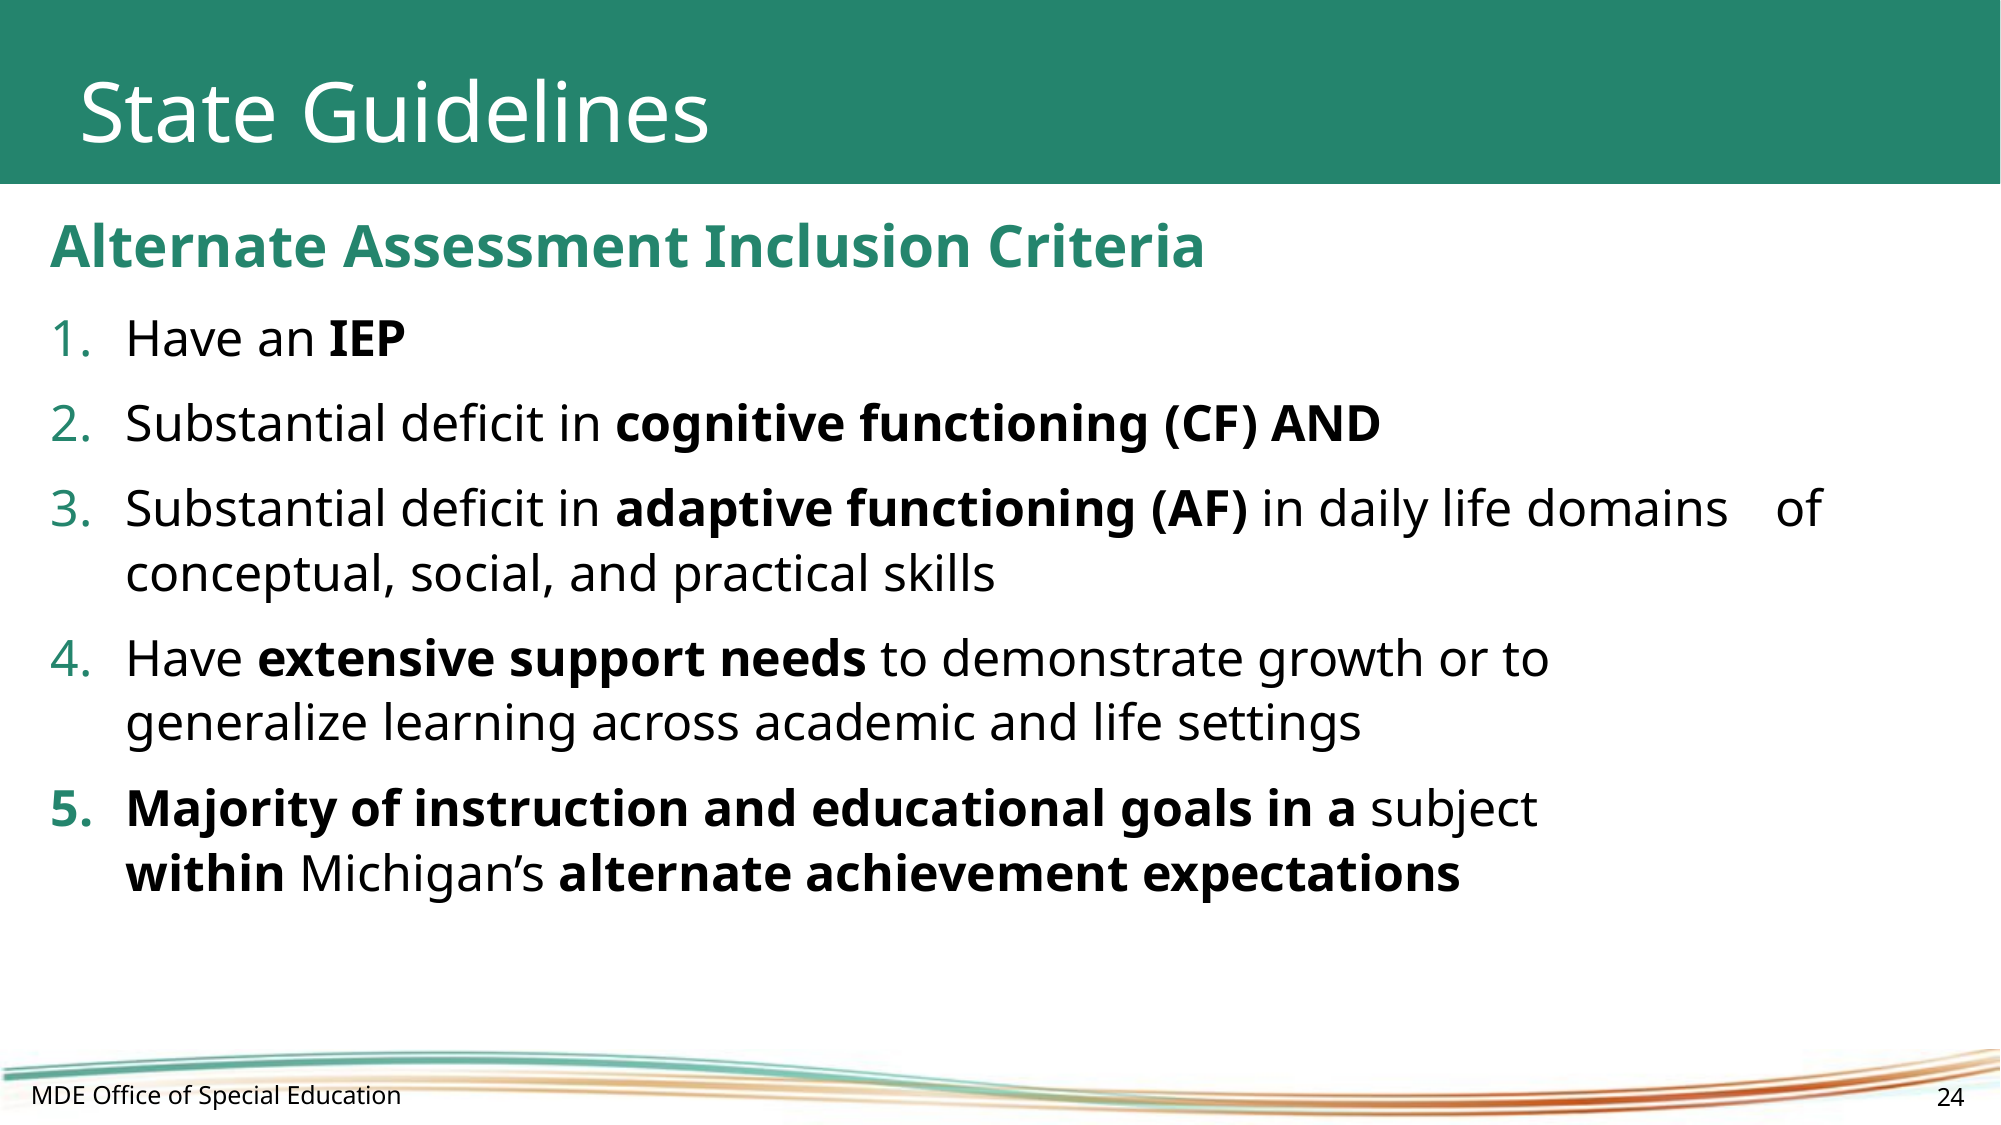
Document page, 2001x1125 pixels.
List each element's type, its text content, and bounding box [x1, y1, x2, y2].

footer MDE Office of Special Education [28, 1077, 433, 1125]
text_box Alternate Assessment Inclusion Criteria Have an IEP Substantial deficit in cognitive functioning (CF) AND Substantial deficit in adaptive functioning (AF) in daily life domains of conceptual, social, and practical skills Have extensive support needs to demonstrate growth or to generalize learning across academic and life settings Majority of instruction and educational goals in a subject within Michigan’s alternate achievement expectations [48, 176, 1904, 901]
picture [0, 1049, 2000, 1125]
title State Guidelines [77, 57, 1896, 176]
slide_number 24 [1930, 1079, 1978, 1125]
